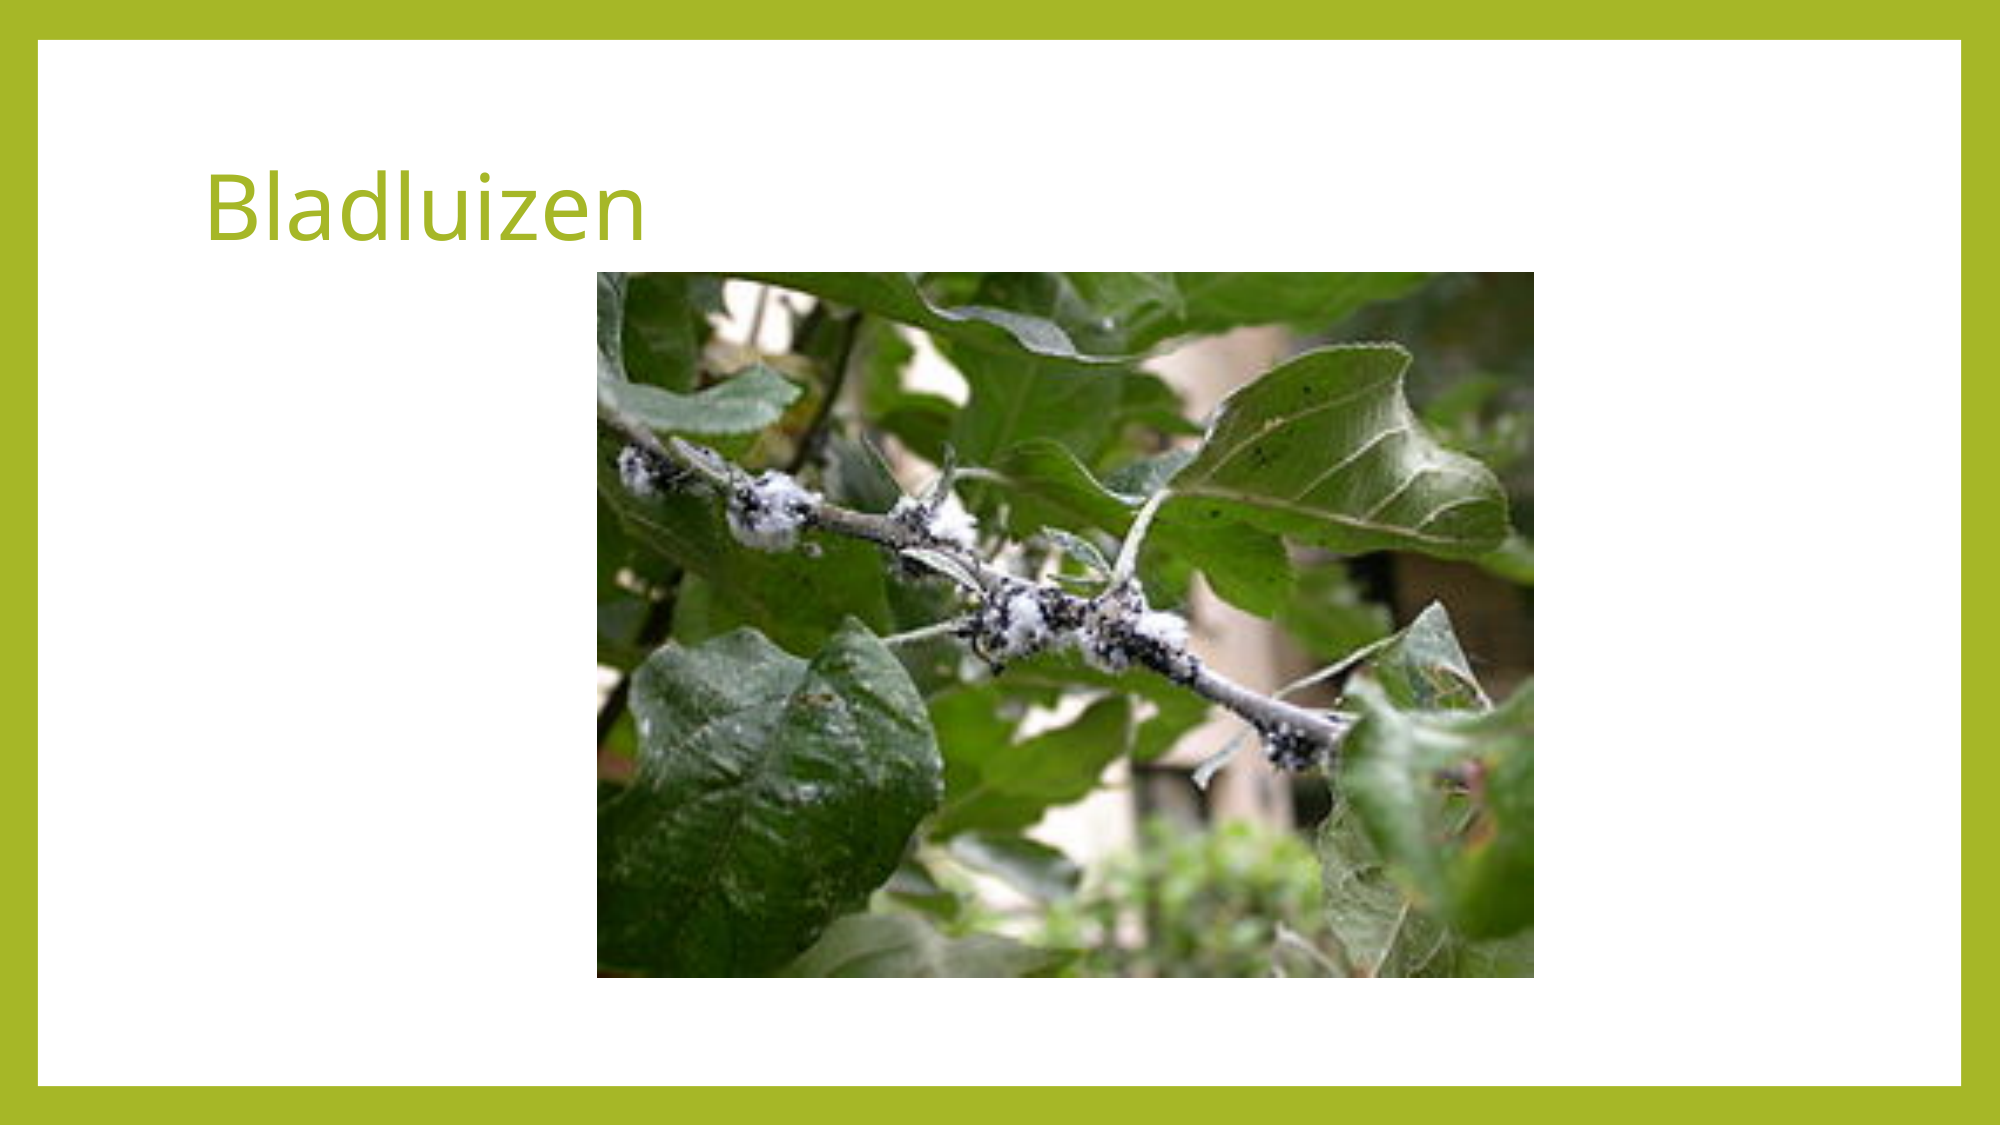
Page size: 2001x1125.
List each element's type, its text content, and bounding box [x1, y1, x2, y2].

title Bladluizen [187, 99, 1808, 323]
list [596, 272, 1535, 978]
